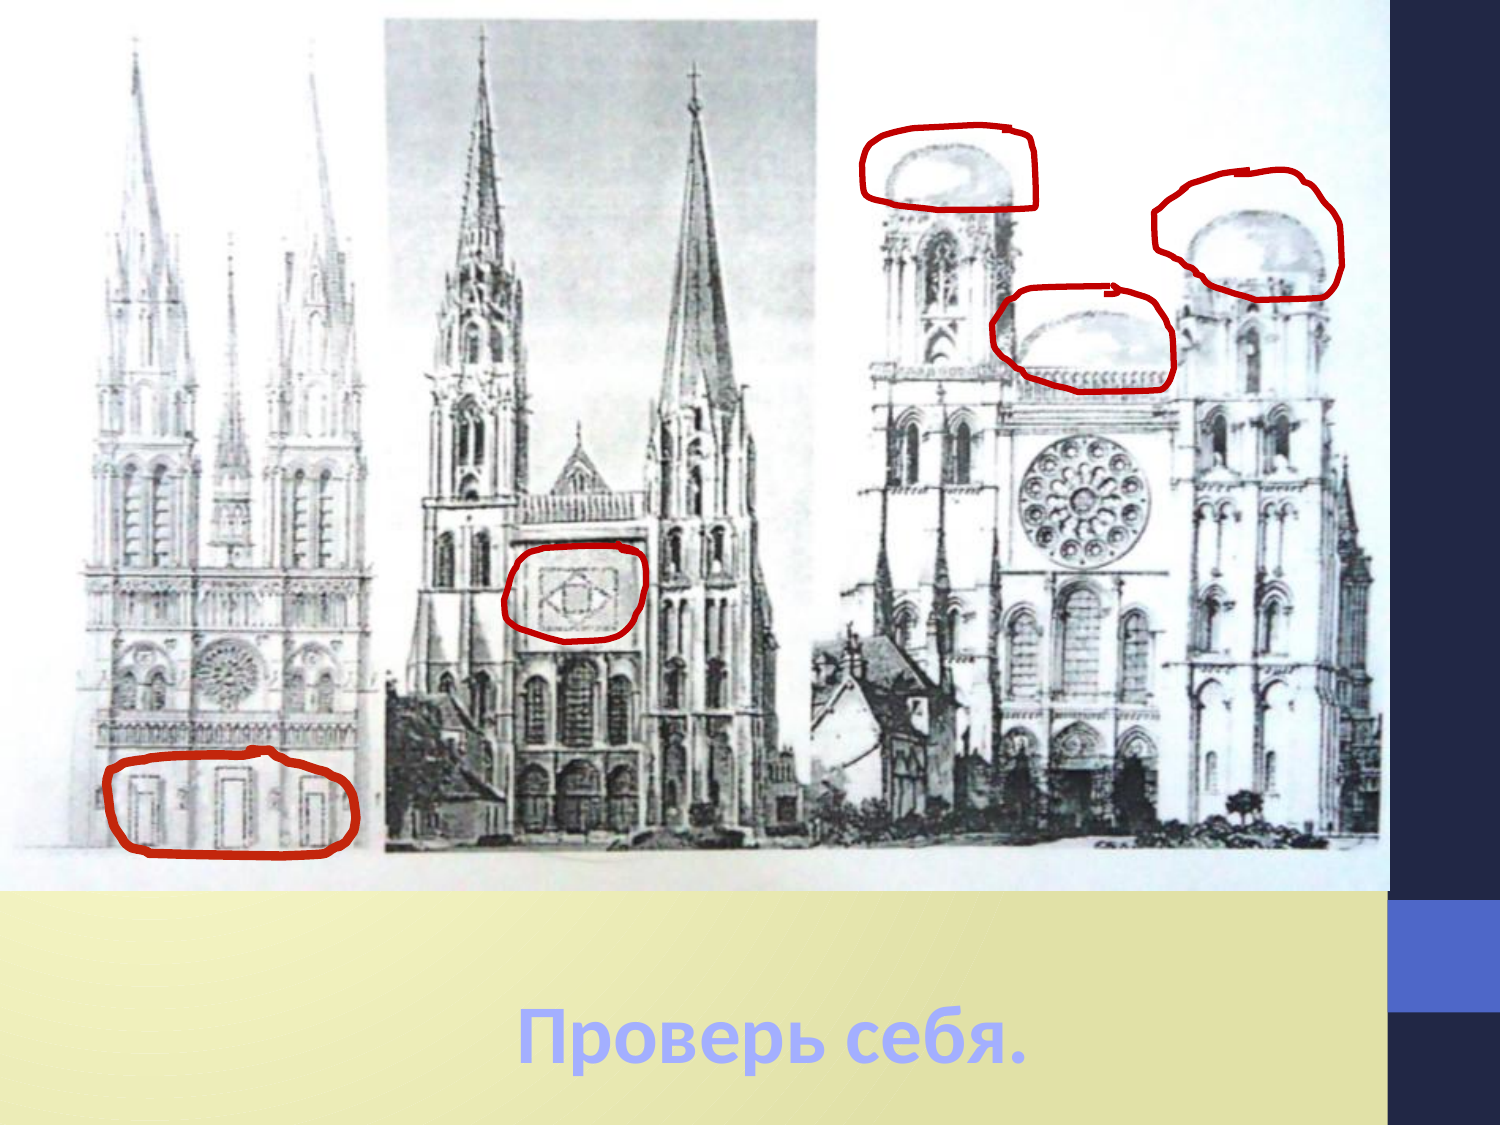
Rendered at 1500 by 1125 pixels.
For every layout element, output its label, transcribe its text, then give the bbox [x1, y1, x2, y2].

text_box Проверь себя. [500, 972, 1046, 1088]
picture [0, 0, 1390, 892]
